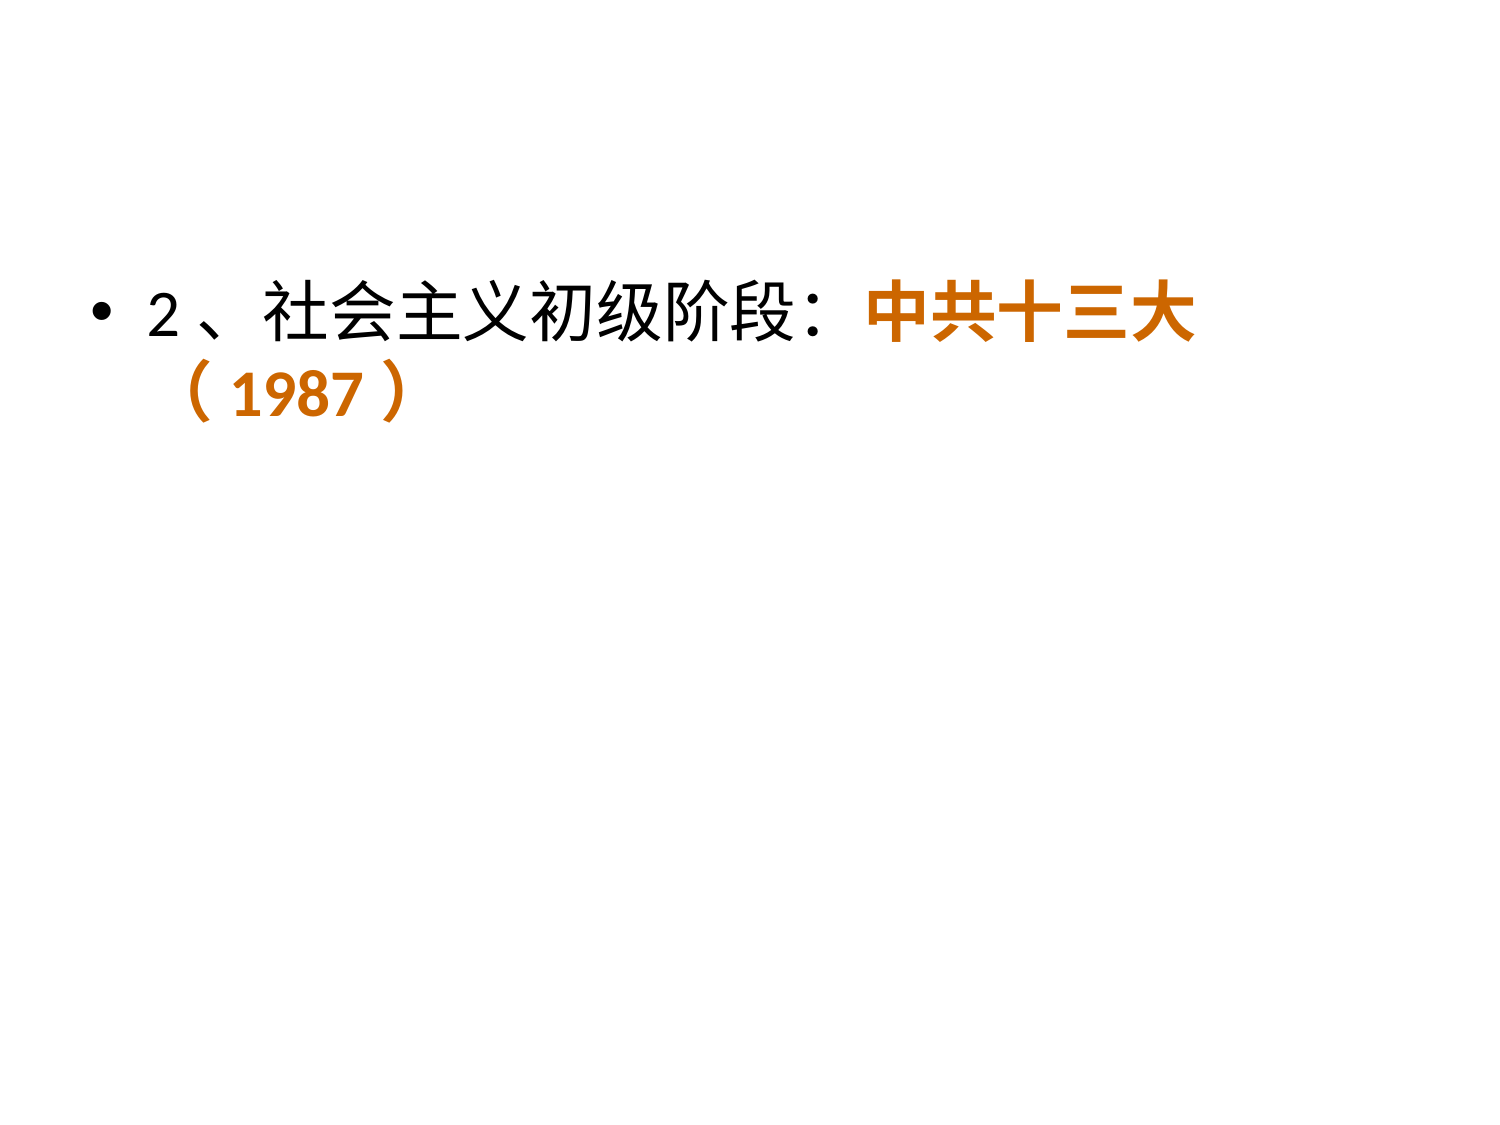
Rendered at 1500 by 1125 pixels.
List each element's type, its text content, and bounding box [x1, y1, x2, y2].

list 2、社会主义初级阶段：中共十三大（1987） [74, 262, 1426, 1006]
